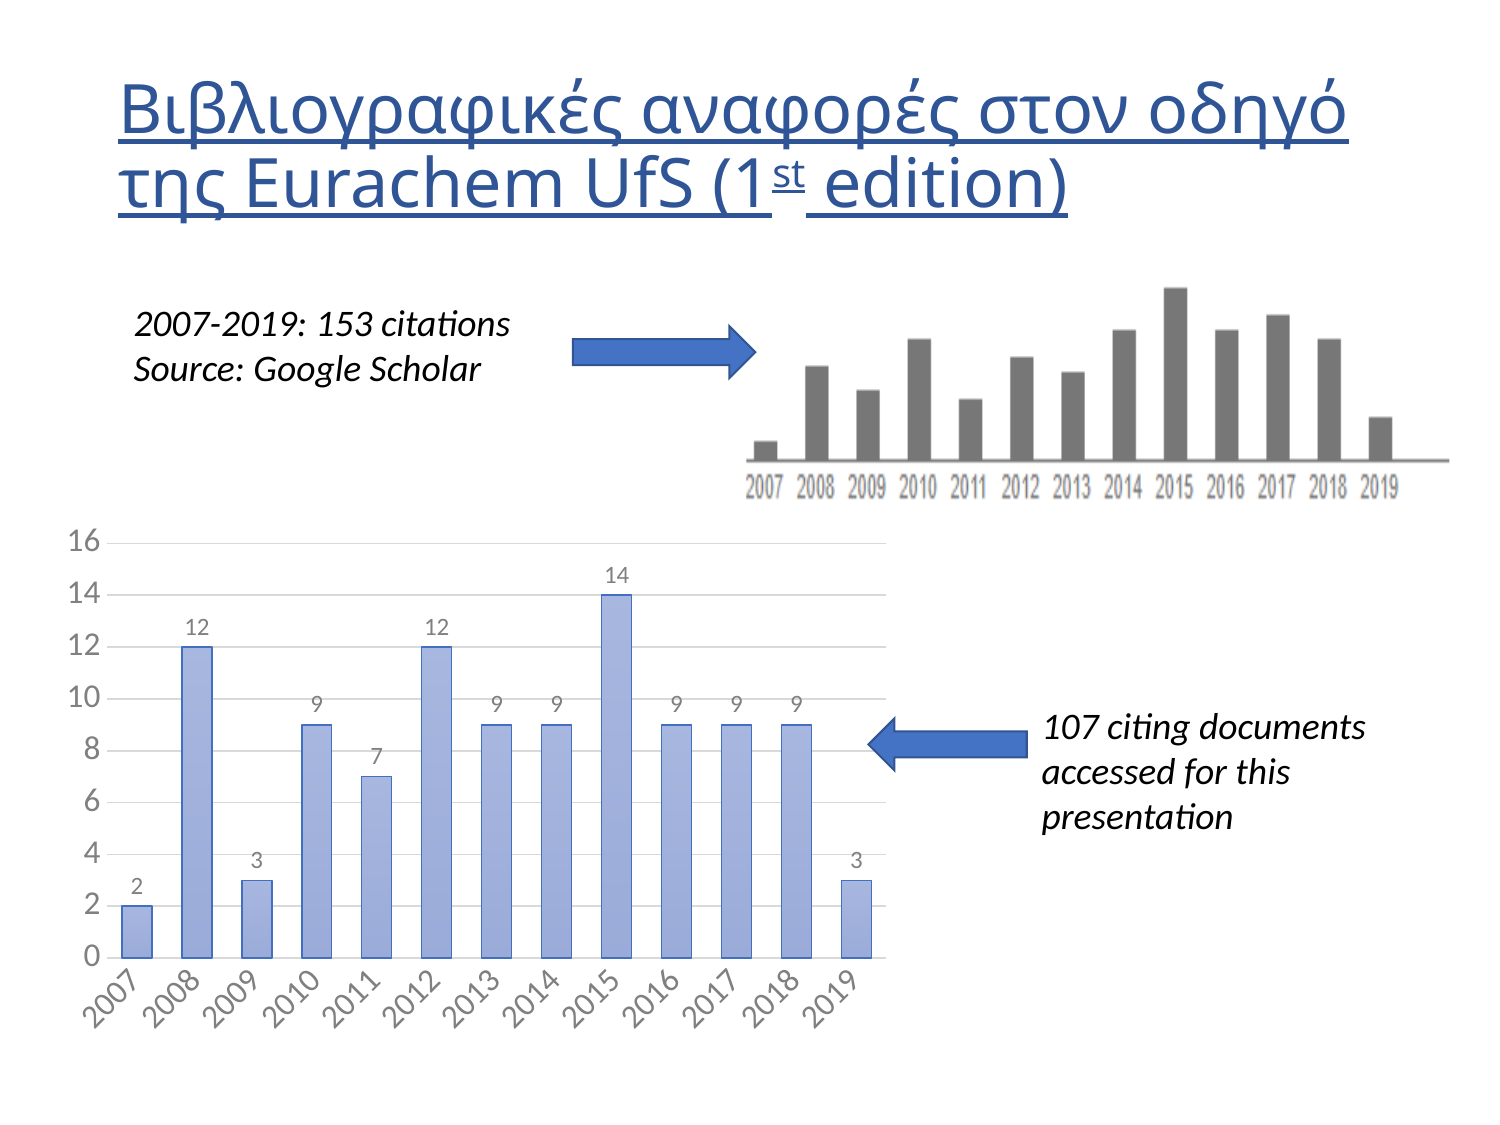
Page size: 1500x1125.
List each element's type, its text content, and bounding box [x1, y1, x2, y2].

chart [49, 516, 904, 1047]
title Βιβλιογραφικές αναφορές στον οδηγό της Eurachem UfS (1st edition) [103, 39, 1397, 258]
text_box [571, 323, 738, 381]
text_box 107 citing documents accessed for this presentation [1026, 694, 1450, 845]
picture [738, 257, 1450, 528]
text_box [904, 730, 1028, 759]
text_box 2007-2019: 153 citations Source: Google Scholar [118, 291, 617, 397]
